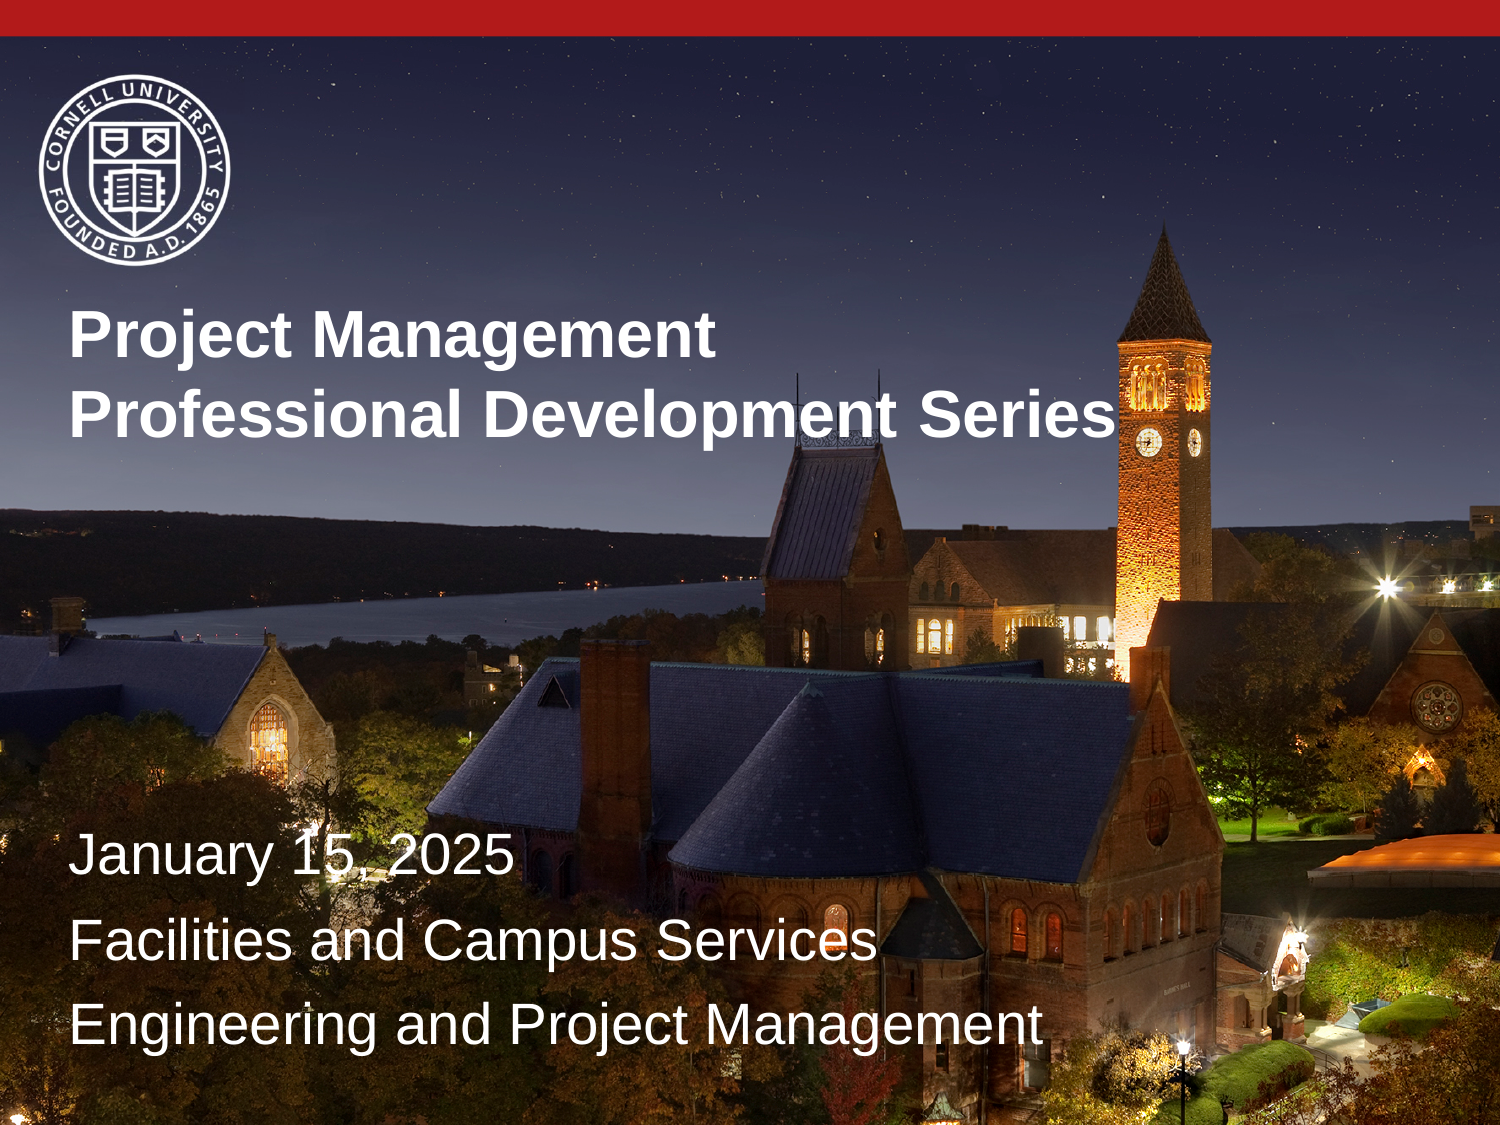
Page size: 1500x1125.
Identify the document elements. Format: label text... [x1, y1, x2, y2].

picture [0, 37, 1500, 1125]
text_box Project Management Professional Development Series [66, 288, 1138, 451]
text_box January 15, 2025 Facilities and Campus Services Engineering and Project Management [66, 799, 1063, 1056]
